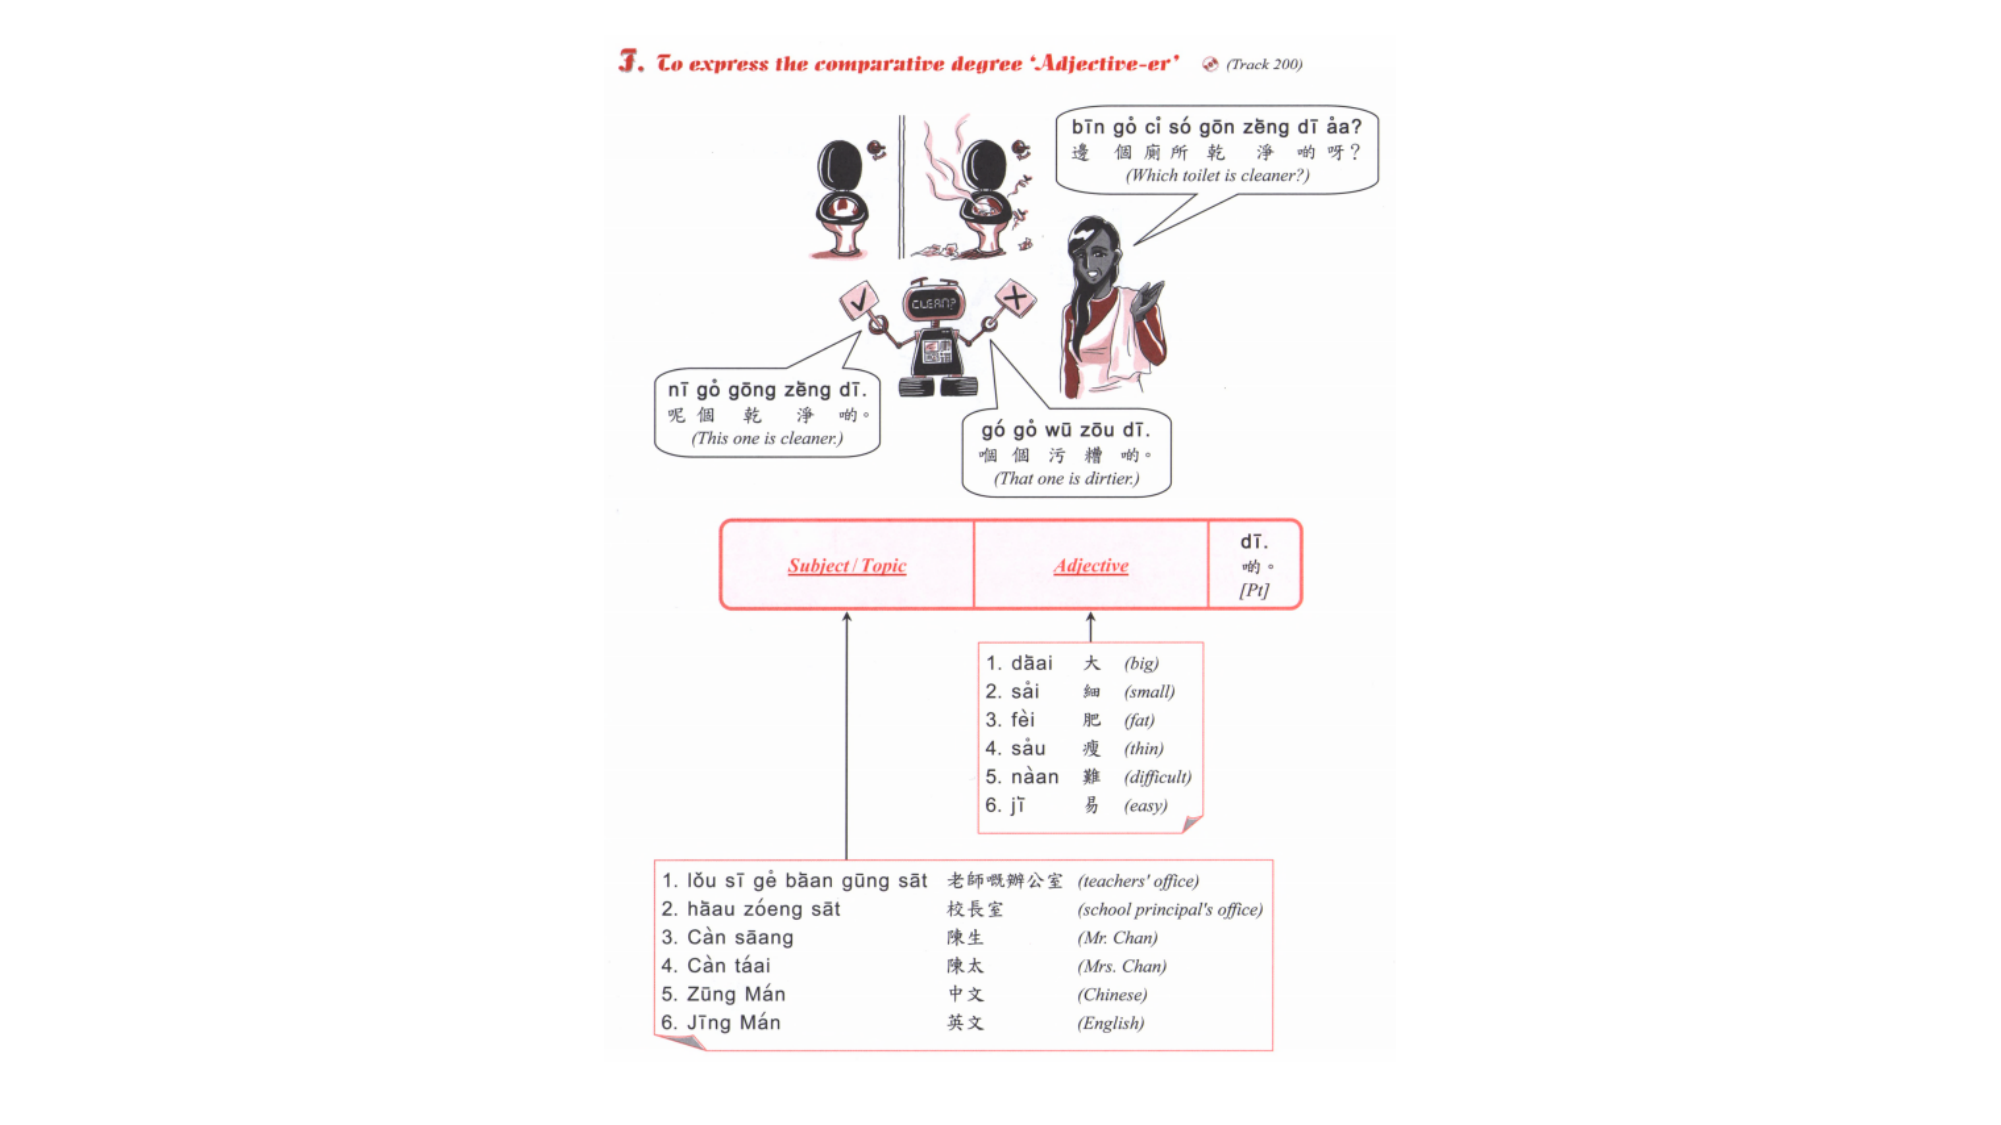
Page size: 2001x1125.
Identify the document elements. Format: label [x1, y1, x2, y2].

picture [604, 35, 1396, 1062]
